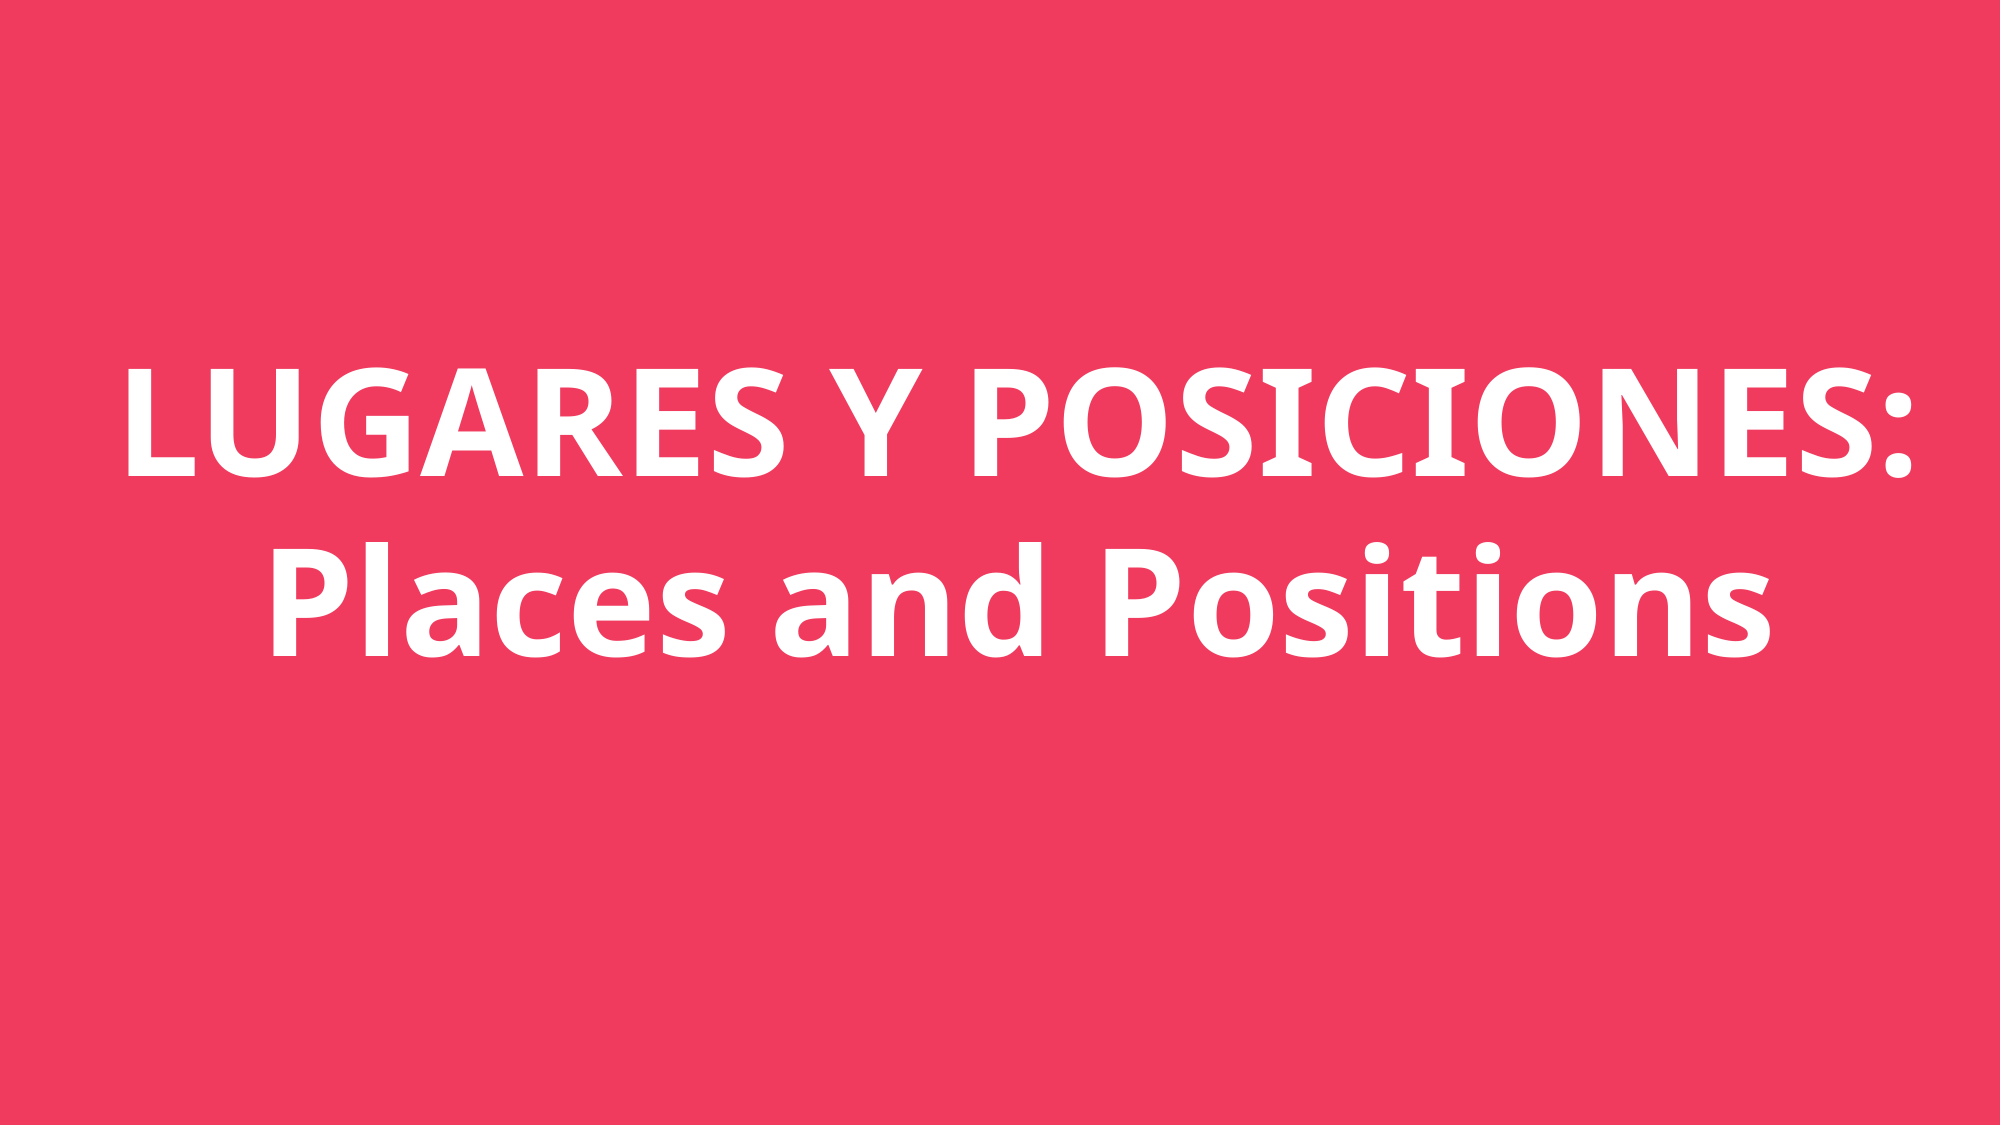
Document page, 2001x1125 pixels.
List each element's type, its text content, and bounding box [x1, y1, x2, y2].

text_box LUGARES Y POSICIONES: Places and Positions [65, 319, 1972, 694]
